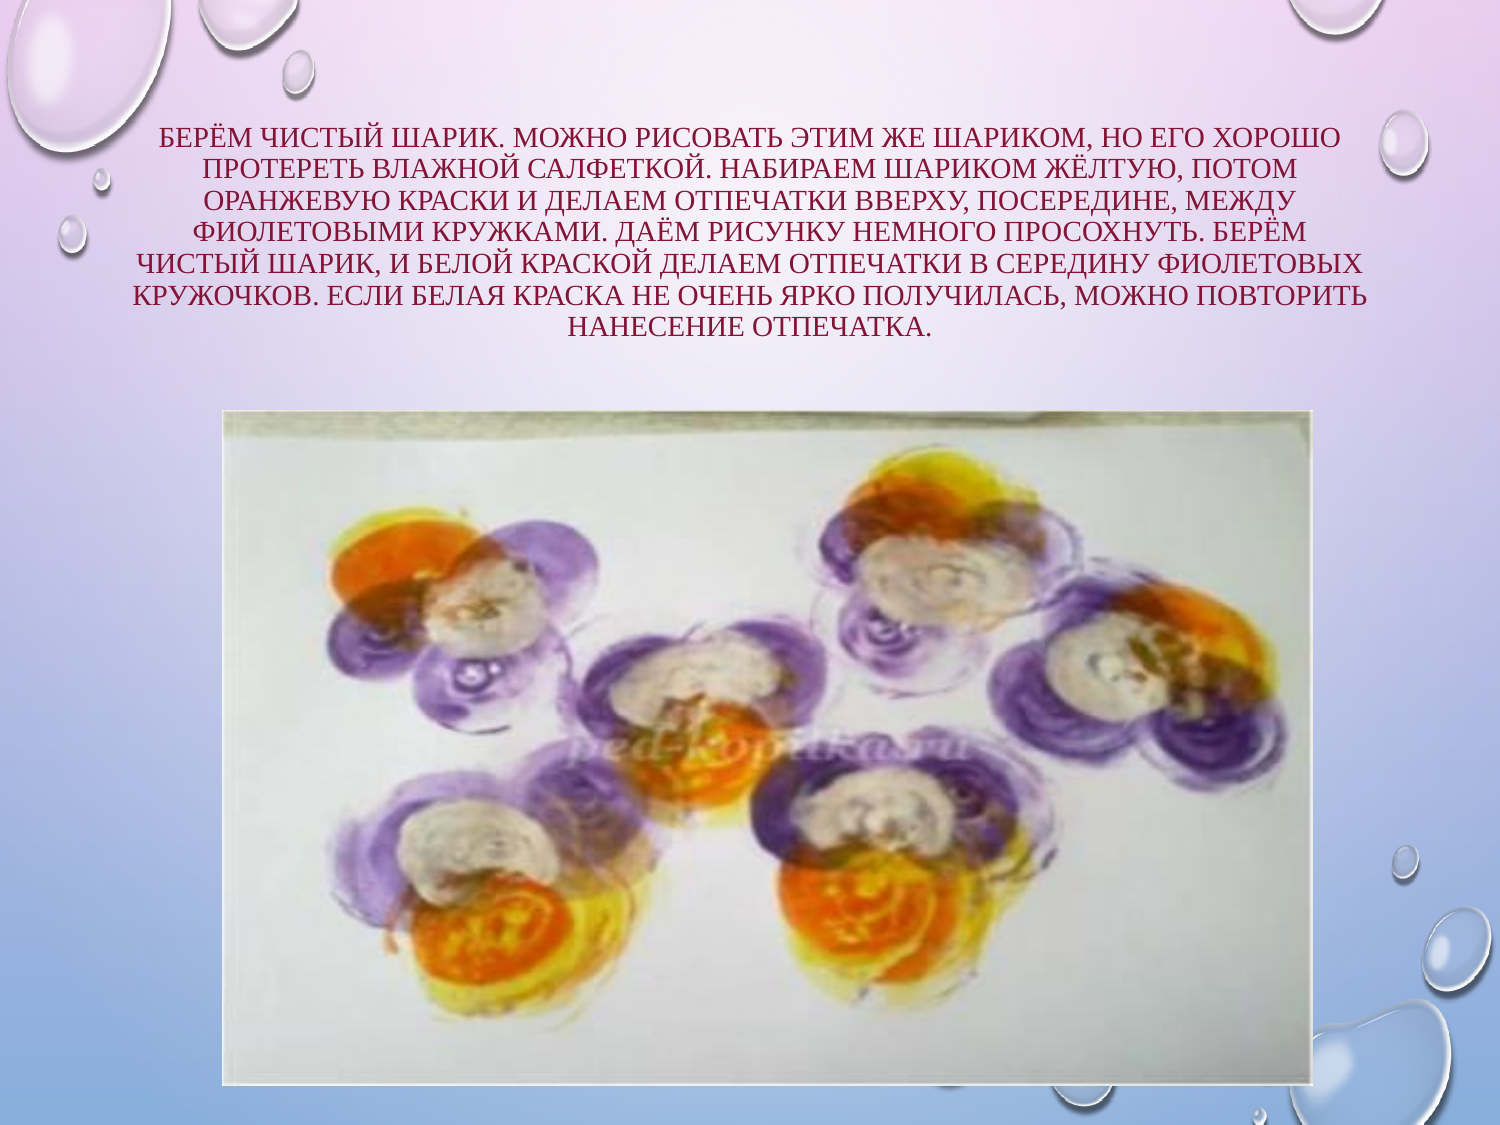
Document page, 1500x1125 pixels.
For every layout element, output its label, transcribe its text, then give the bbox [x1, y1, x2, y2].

title Берём чистый шарик. Можно рисовать этим же шариком, но его хорошо протереть влажной салфеткой. Набираем шариком жёлтую, потом оранжевую краски и делаем отпечатки вверху, посередине, между фиолетовыми кружками. Даём рисунку немного просохнуть. Берём чистый шарик, и белой краской делаем отпечатки в середину фиолетовых кружочков. Если белая краска не очень ярко получилась, можно повторить нанесение отпечатка. [112, 101, 1388, 364]
picture [0, 0, 1500, 1125]
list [222, 409, 1313, 1087]
